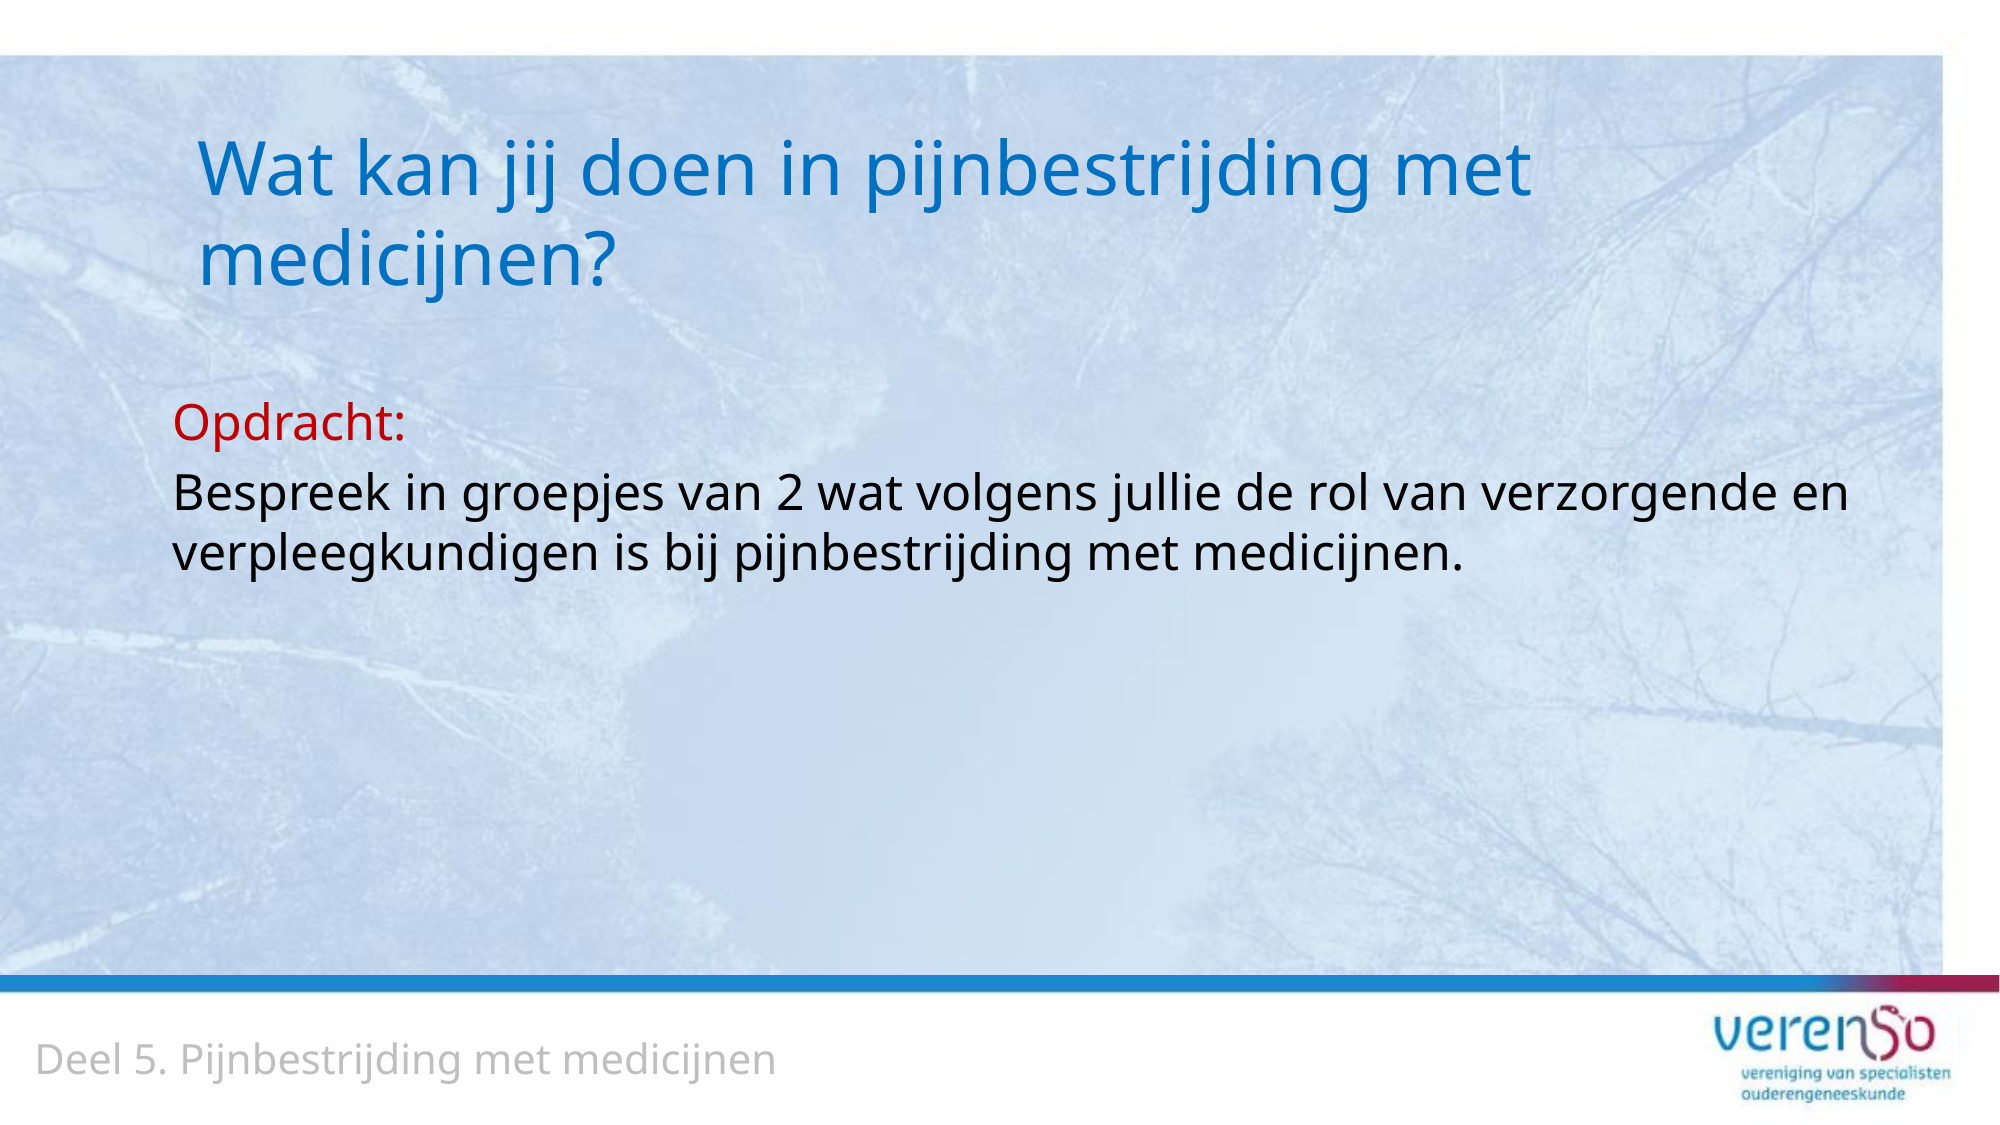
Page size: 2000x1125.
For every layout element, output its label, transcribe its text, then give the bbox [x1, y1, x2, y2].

picture [0, 0, 2000, 1125]
list Opdracht: Bespreek in groepjes van 2 wat volgens jullie de rol van verzorgende en verpleegkundigen is bij pijnbestrijding met medicijnen. [157, 172, 1933, 898]
text_box Deel 5. Pijnbestrijding met medicijnen [19, 1025, 1774, 1106]
text_box Wat kan jij doen in pijnbestrijding met medicijnen? [182, 113, 1875, 194]
